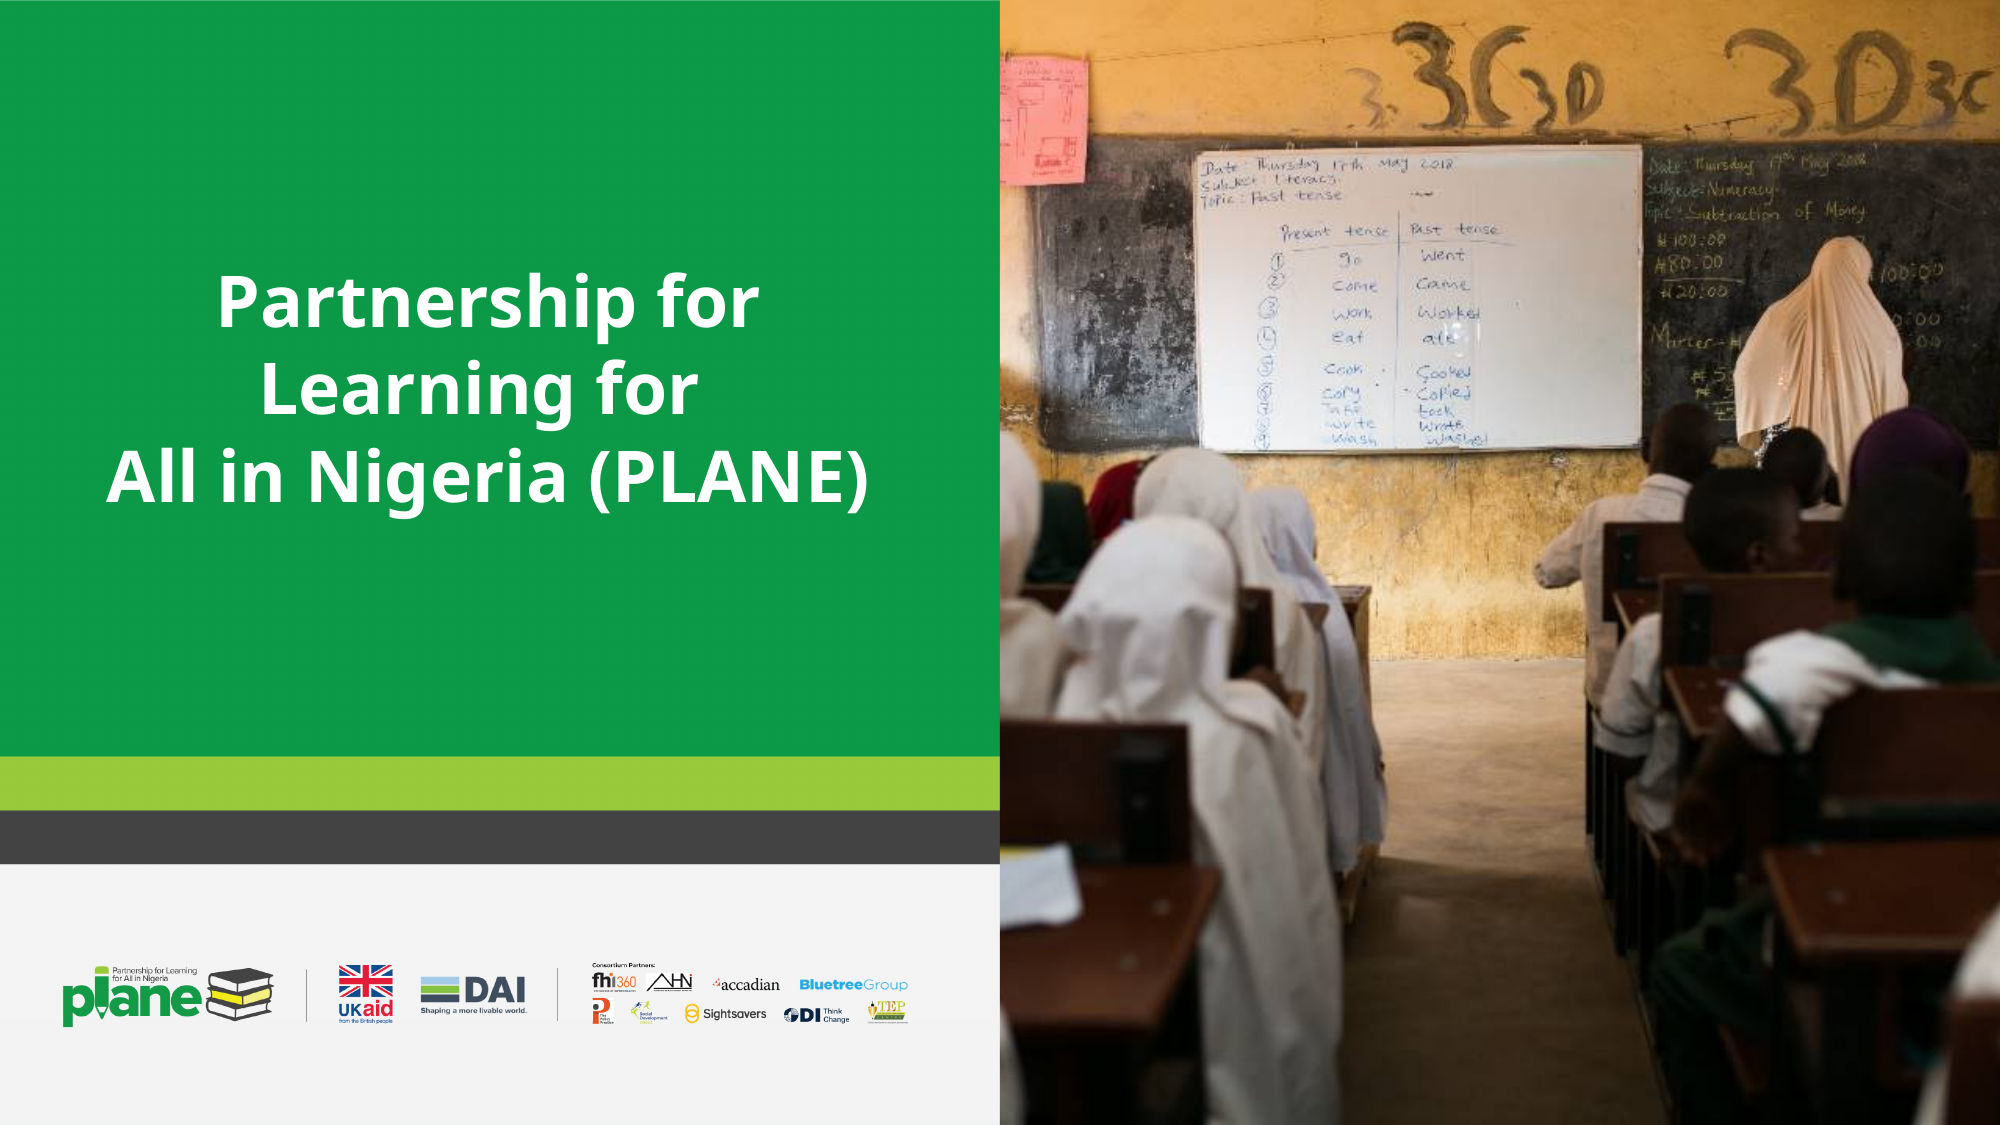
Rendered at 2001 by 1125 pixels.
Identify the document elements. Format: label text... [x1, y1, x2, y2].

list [999, 0, 2000, 1125]
picture [0, 0, 999, 1125]
title Partnership for Learning for All in Nigeria (PLANE) [71, 219, 906, 559]
